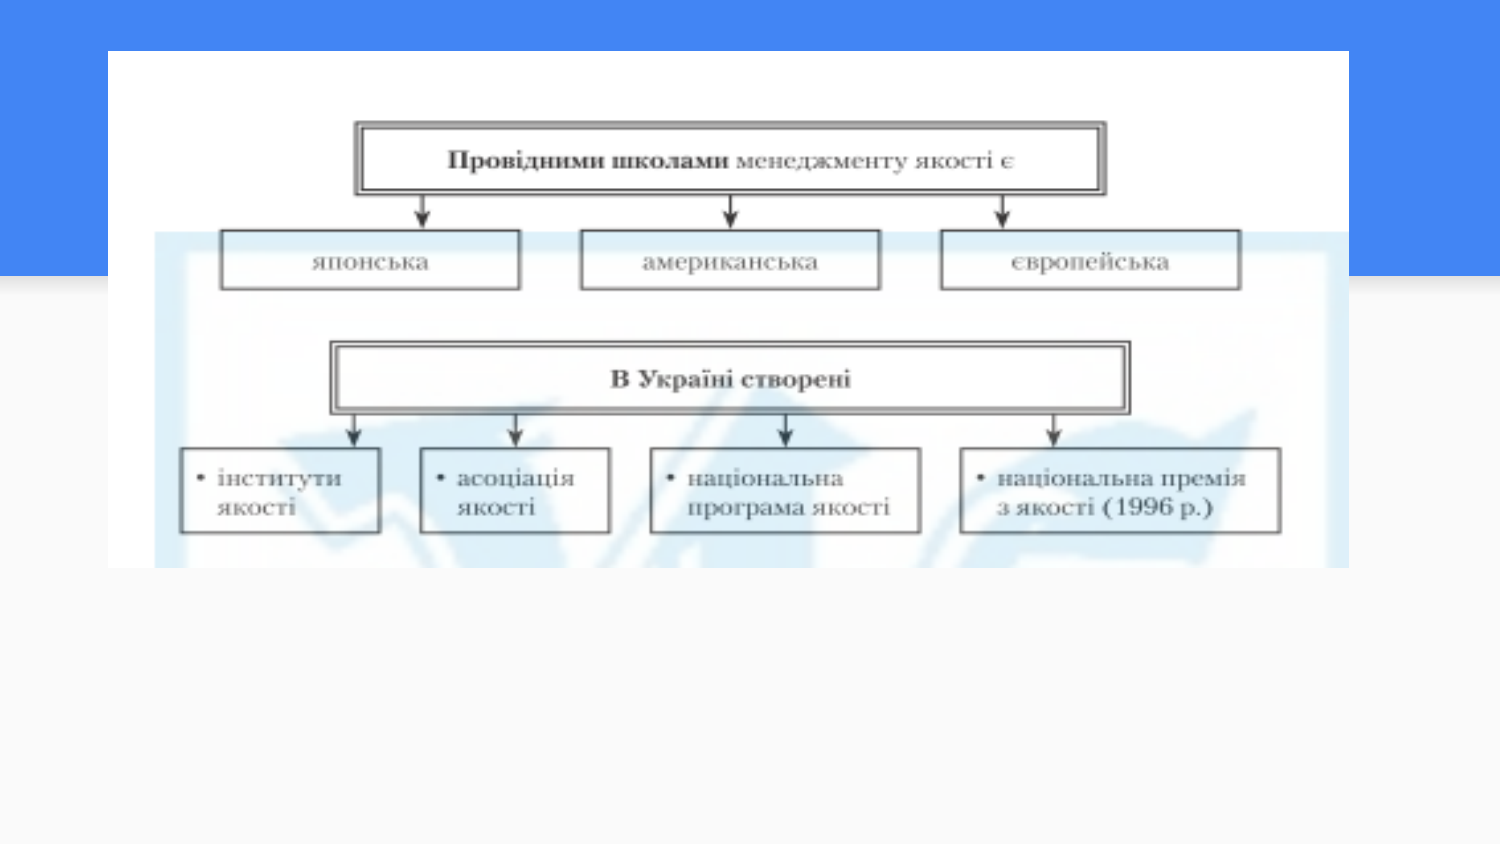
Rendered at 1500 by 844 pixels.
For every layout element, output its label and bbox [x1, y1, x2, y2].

picture [108, 51, 1349, 568]
